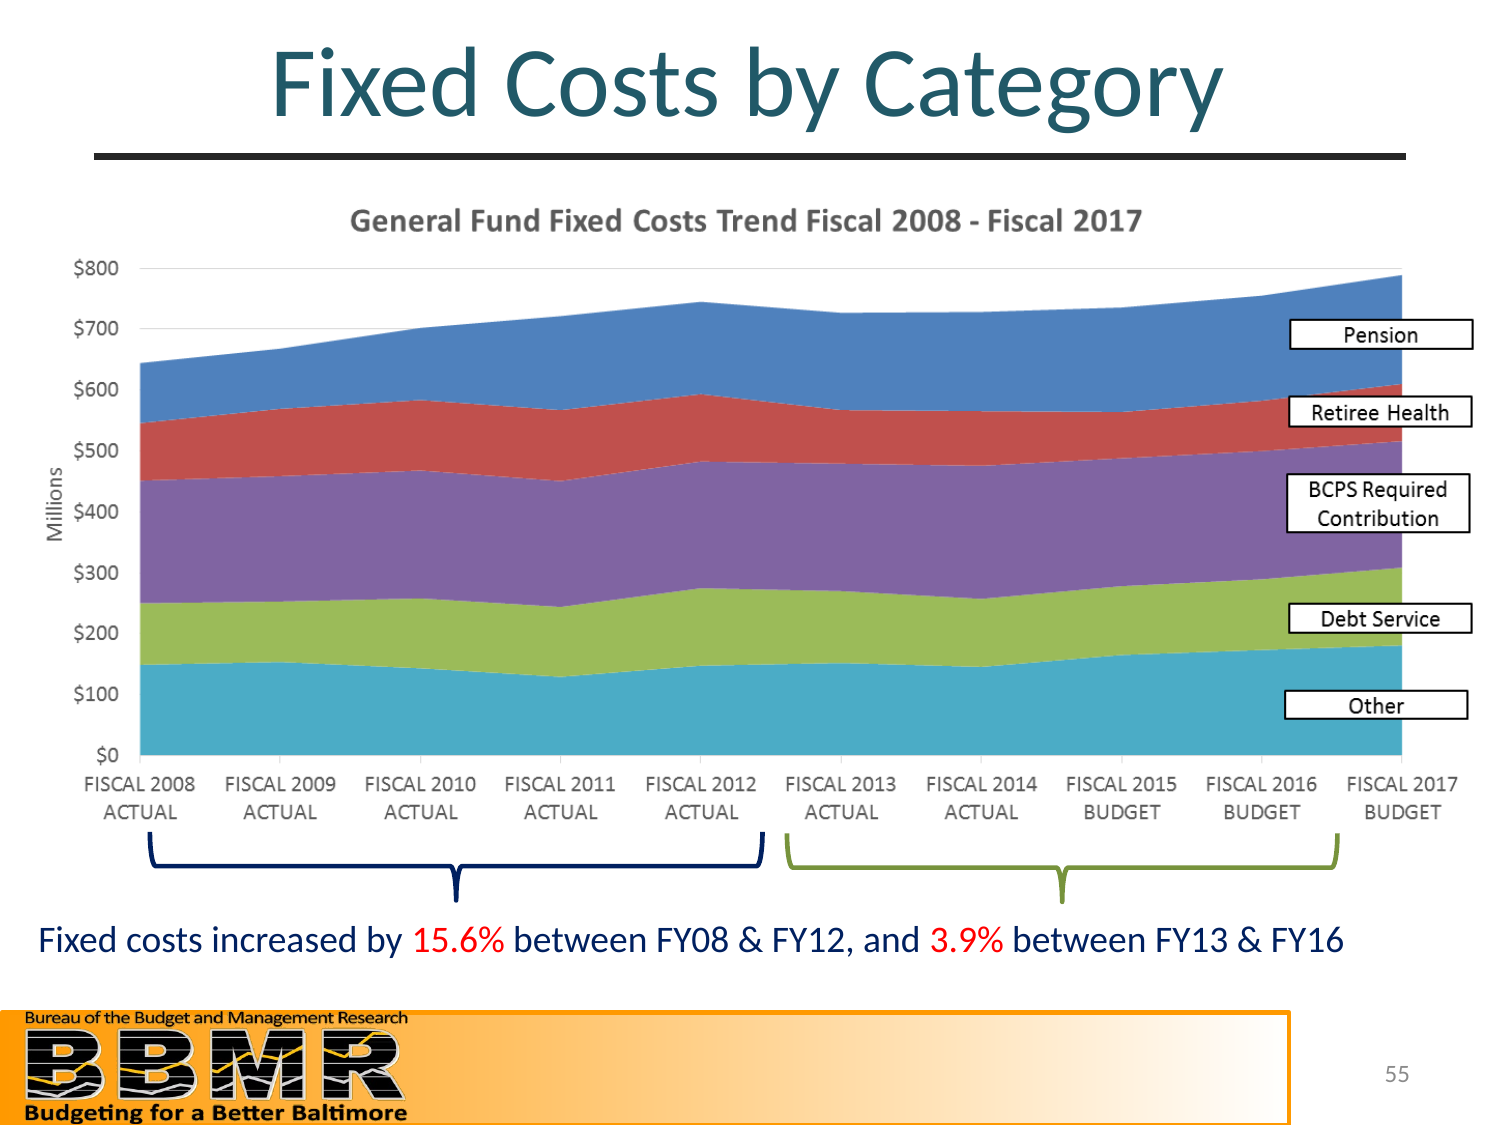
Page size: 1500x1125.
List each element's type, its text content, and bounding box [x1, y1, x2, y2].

slide_number 55 [1291, 1042, 1425, 1103]
text_box [149, 835, 764, 902]
text_box Fixed Costs by Category [66, 8, 1430, 144]
picture [0, 1007, 426, 1124]
picture [23, 192, 1477, 827]
text_box [786, 835, 1339, 903]
text_box Fixed costs increased by 15.6% between FY08 & FY12, and 3.9% between FY13 & FY16 [23, 907, 1447, 968]
text_box [428, 1010, 1291, 1125]
